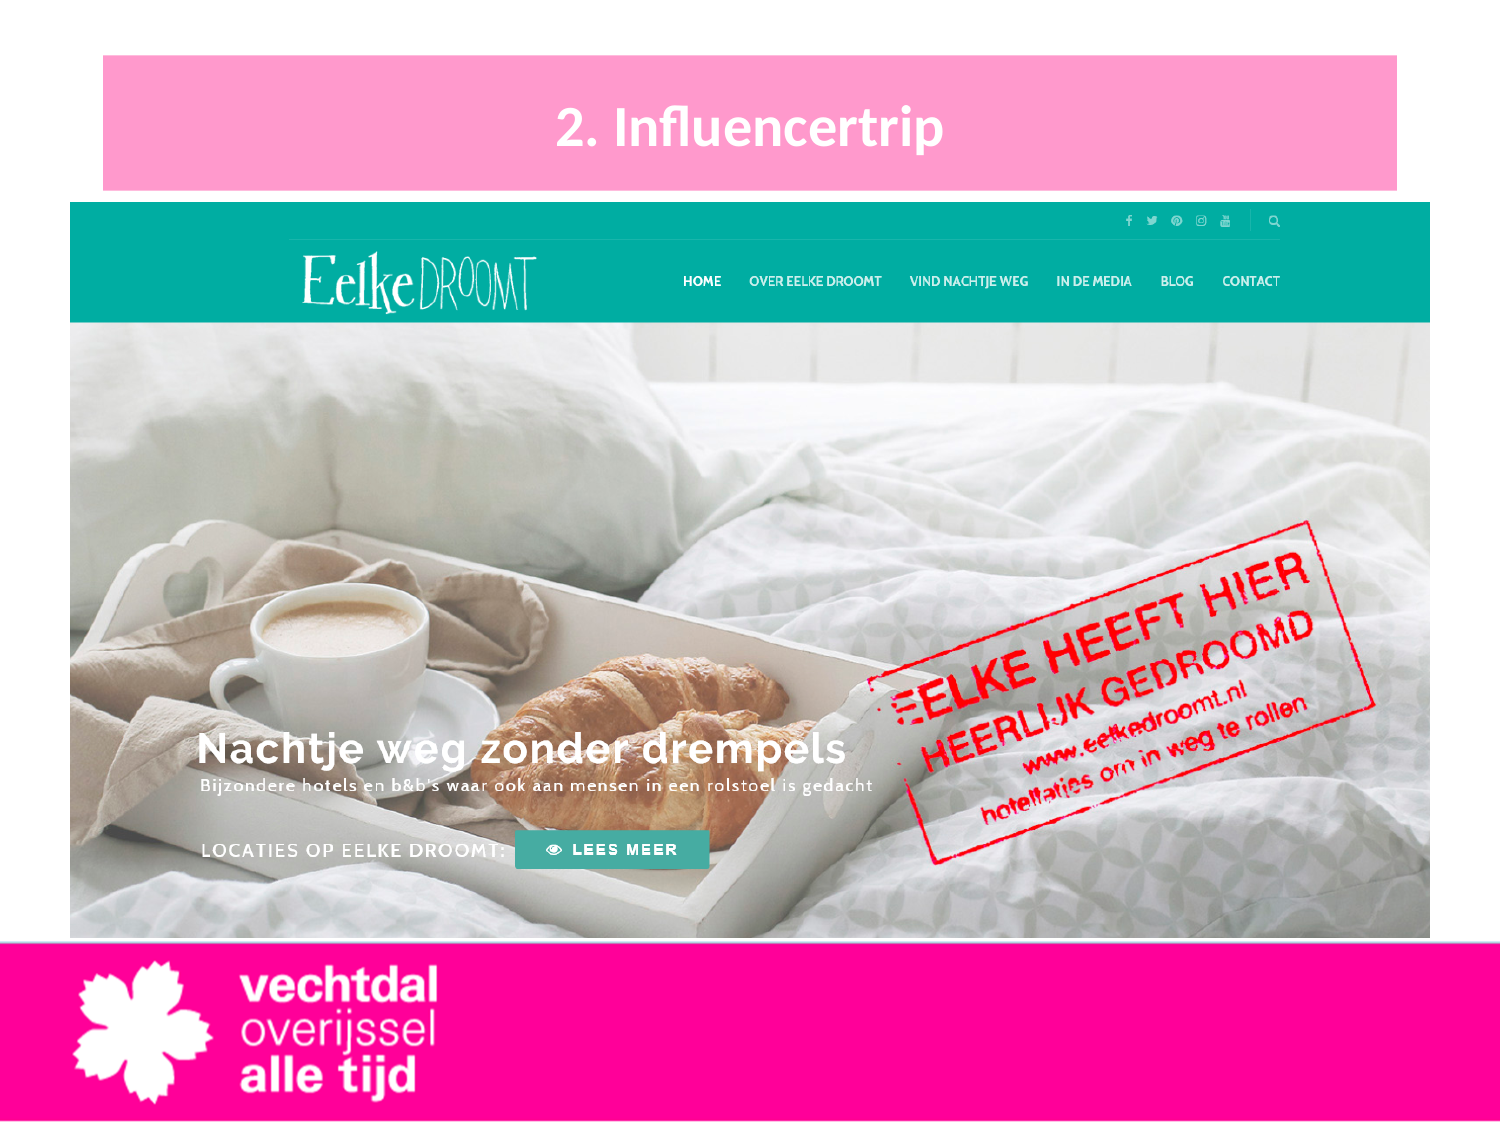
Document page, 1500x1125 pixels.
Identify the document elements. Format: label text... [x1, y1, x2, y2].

footer 2. Influencertrip [103, 55, 1397, 191]
picture [0, 941, 1500, 1125]
picture [70, 202, 1430, 938]
